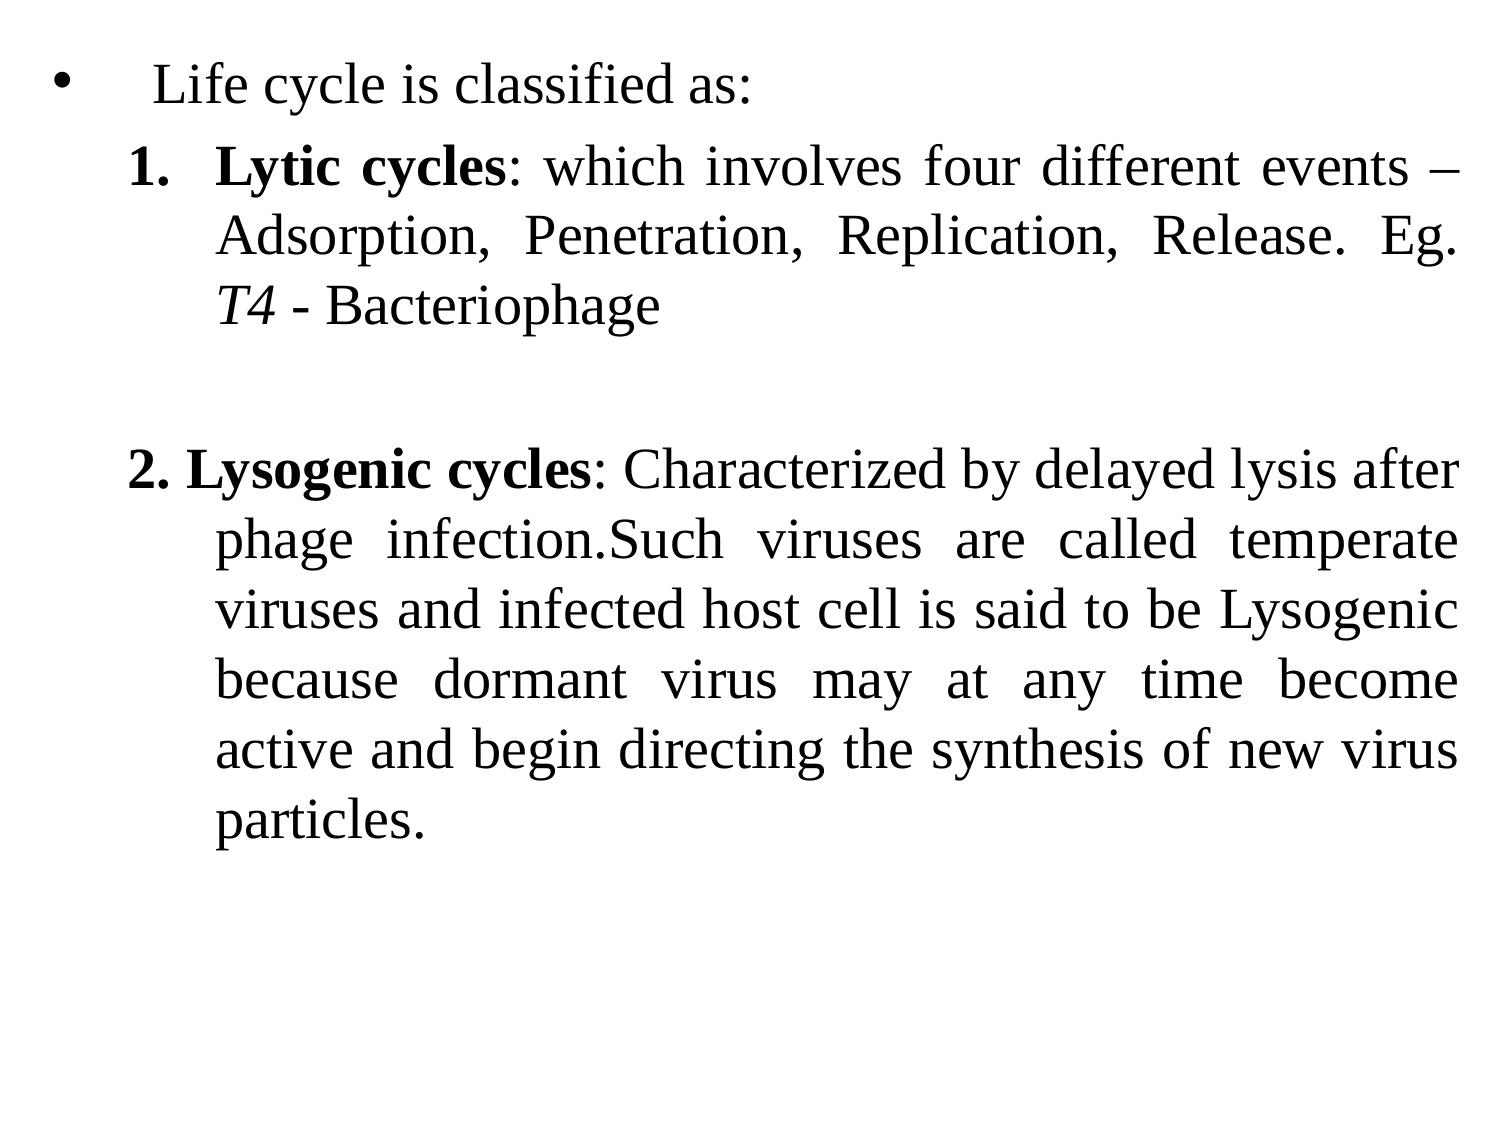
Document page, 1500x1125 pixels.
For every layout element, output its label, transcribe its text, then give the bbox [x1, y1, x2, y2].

list Life cycle is classified as: Lytic cycles: which involves four different events – Adsorption, Penetration, Replication, Release. Eg. T4 - Bacteriophage 2. Lysogenic cycles: Characterized by delayed lysis after phage infection.Such viruses are called temperate viruses and infected host cell is said to be Lysogenic because dormant virus may at any time become active and begin directing the synthesis of new virus particles. [37, 37, 1476, 1007]
